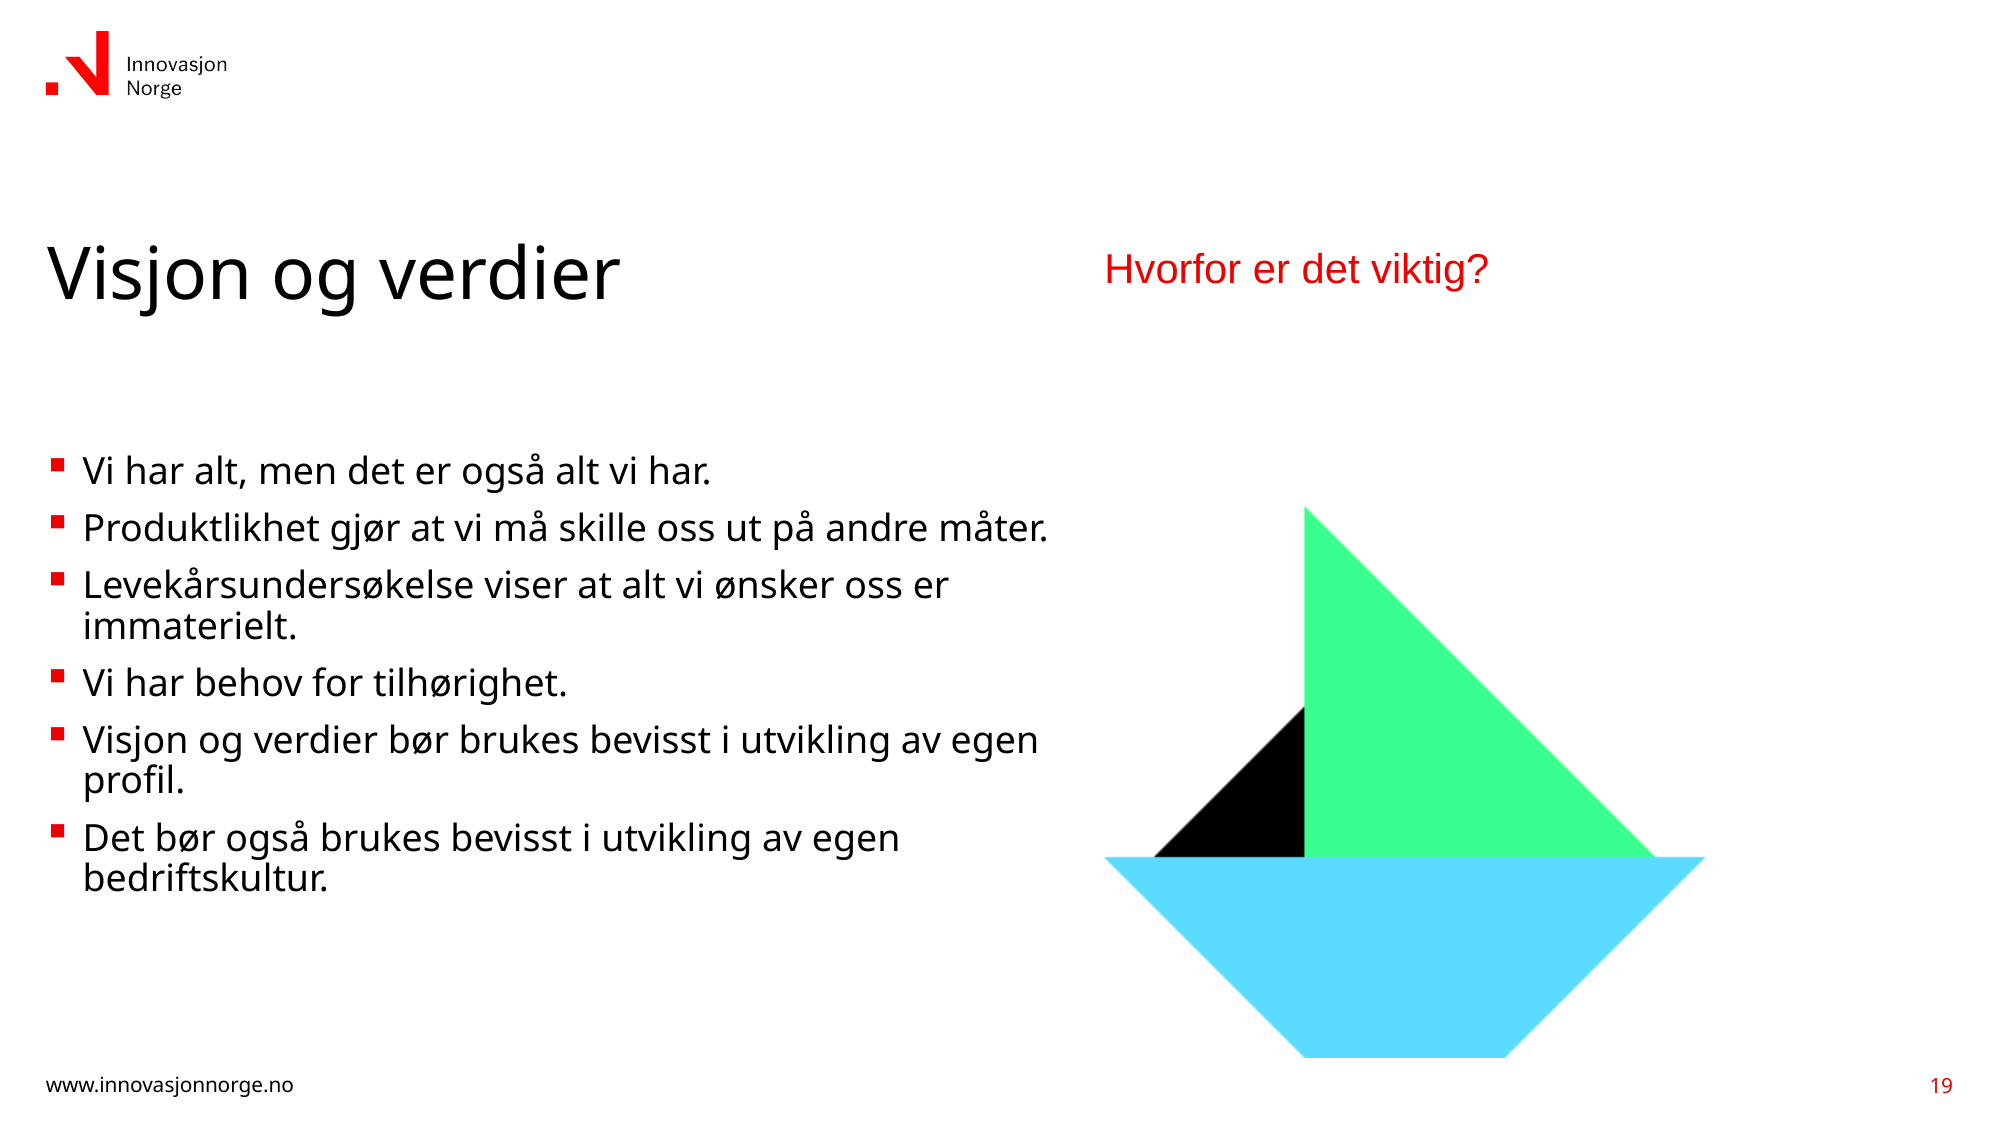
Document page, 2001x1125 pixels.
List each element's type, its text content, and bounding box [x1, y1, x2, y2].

title Visjon og verdier [47, 236, 882, 448]
picture [1104, 456, 1706, 1058]
slide_number 19 [1791, 1072, 1954, 1109]
subtitle Hvorfor er det viktig? [1104, 242, 1954, 454]
list Vi har alt, men det er også alt vi har. Produktlikhet gjør at vi må skille oss ut på andre måter. Levekårsundersøkelse viser at alt vi ønsker oss er immaterielt. Vi har behov for tilhørighet. Visjon og verdier bør brukes bevisst i utvikling av egen profil. Det bør også brukes bevisst i utvikling av egen bedriftskultur. [47, 452, 1105, 1042]
picture [33, 18, 239, 108]
